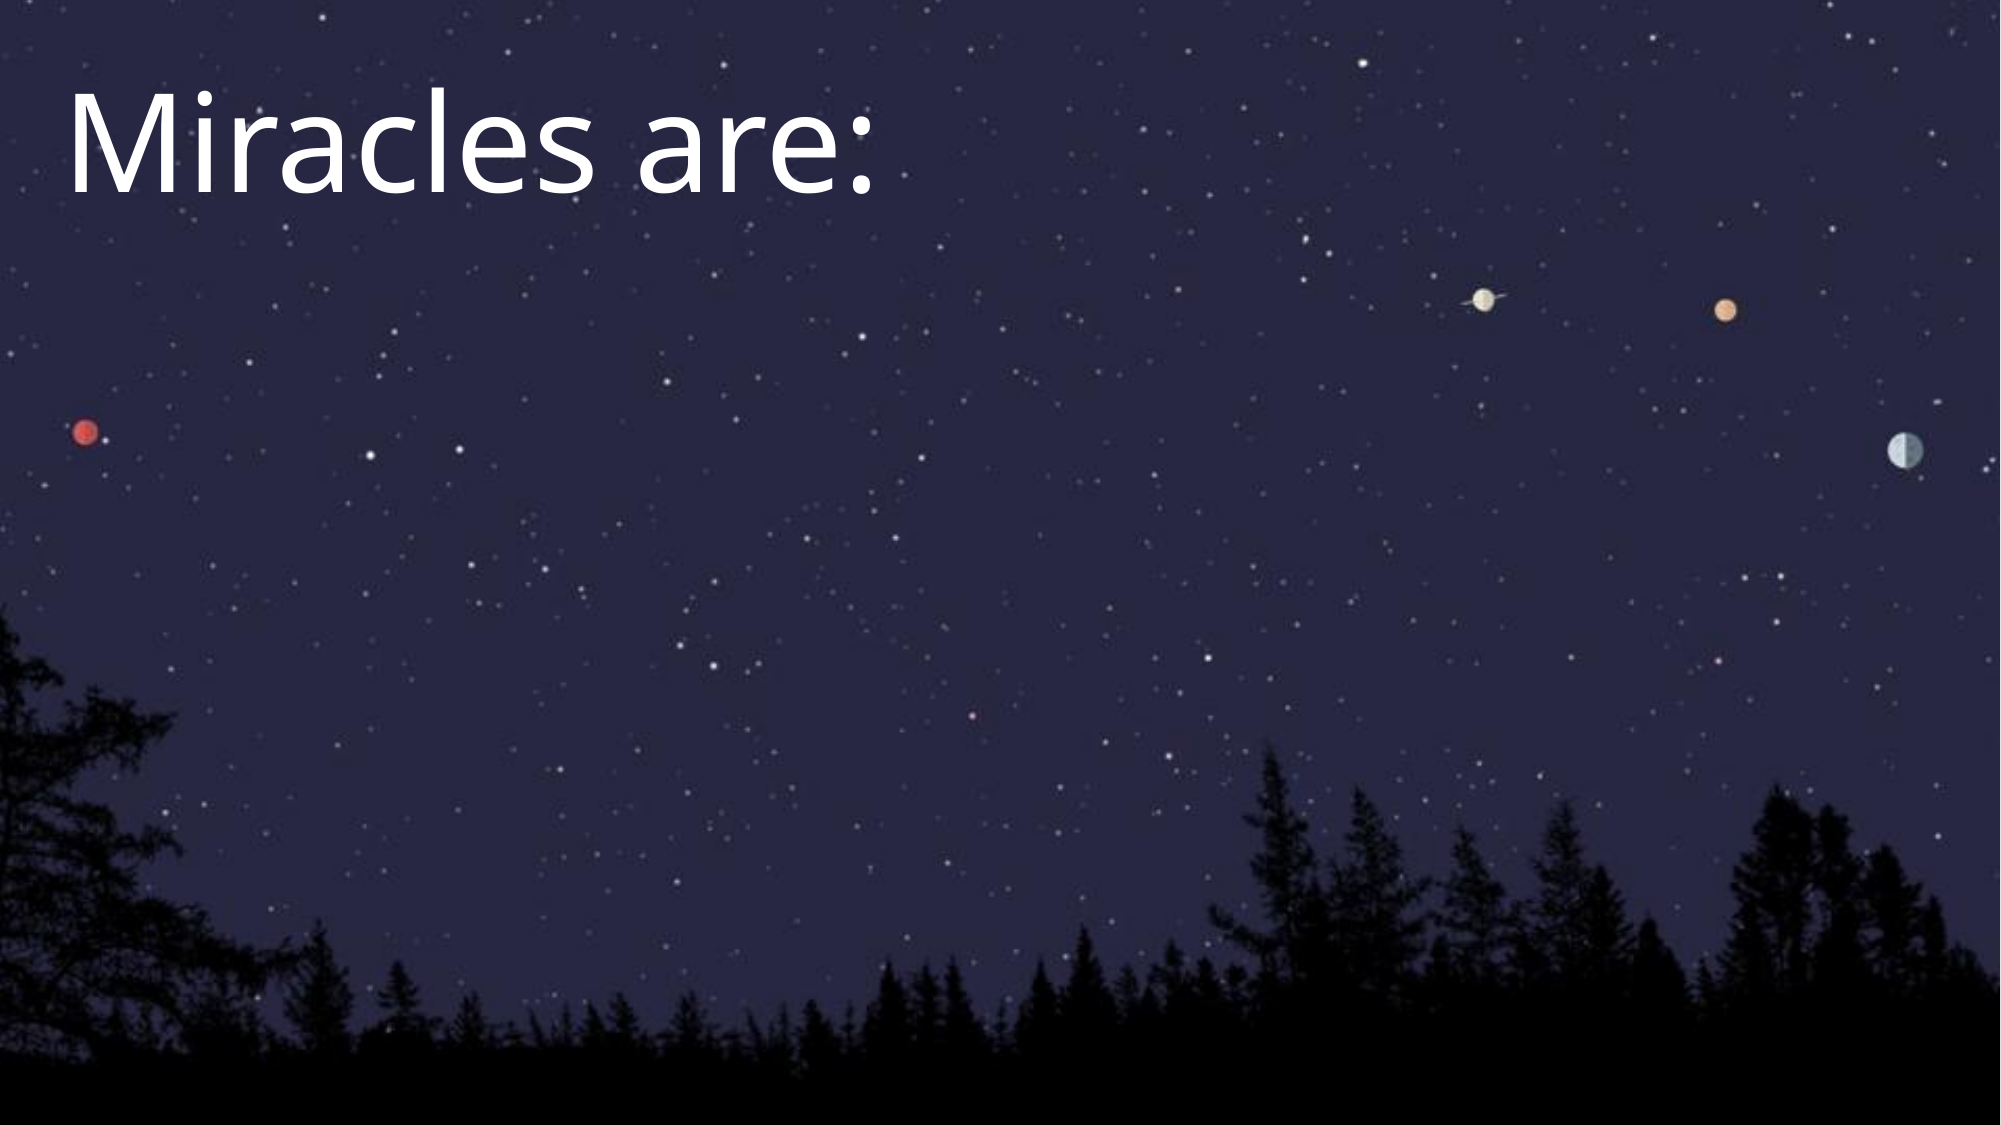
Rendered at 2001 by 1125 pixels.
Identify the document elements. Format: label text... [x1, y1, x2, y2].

text_box Miracles are: [48, 47, 1896, 228]
picture [0, 0, 2001, 1125]
